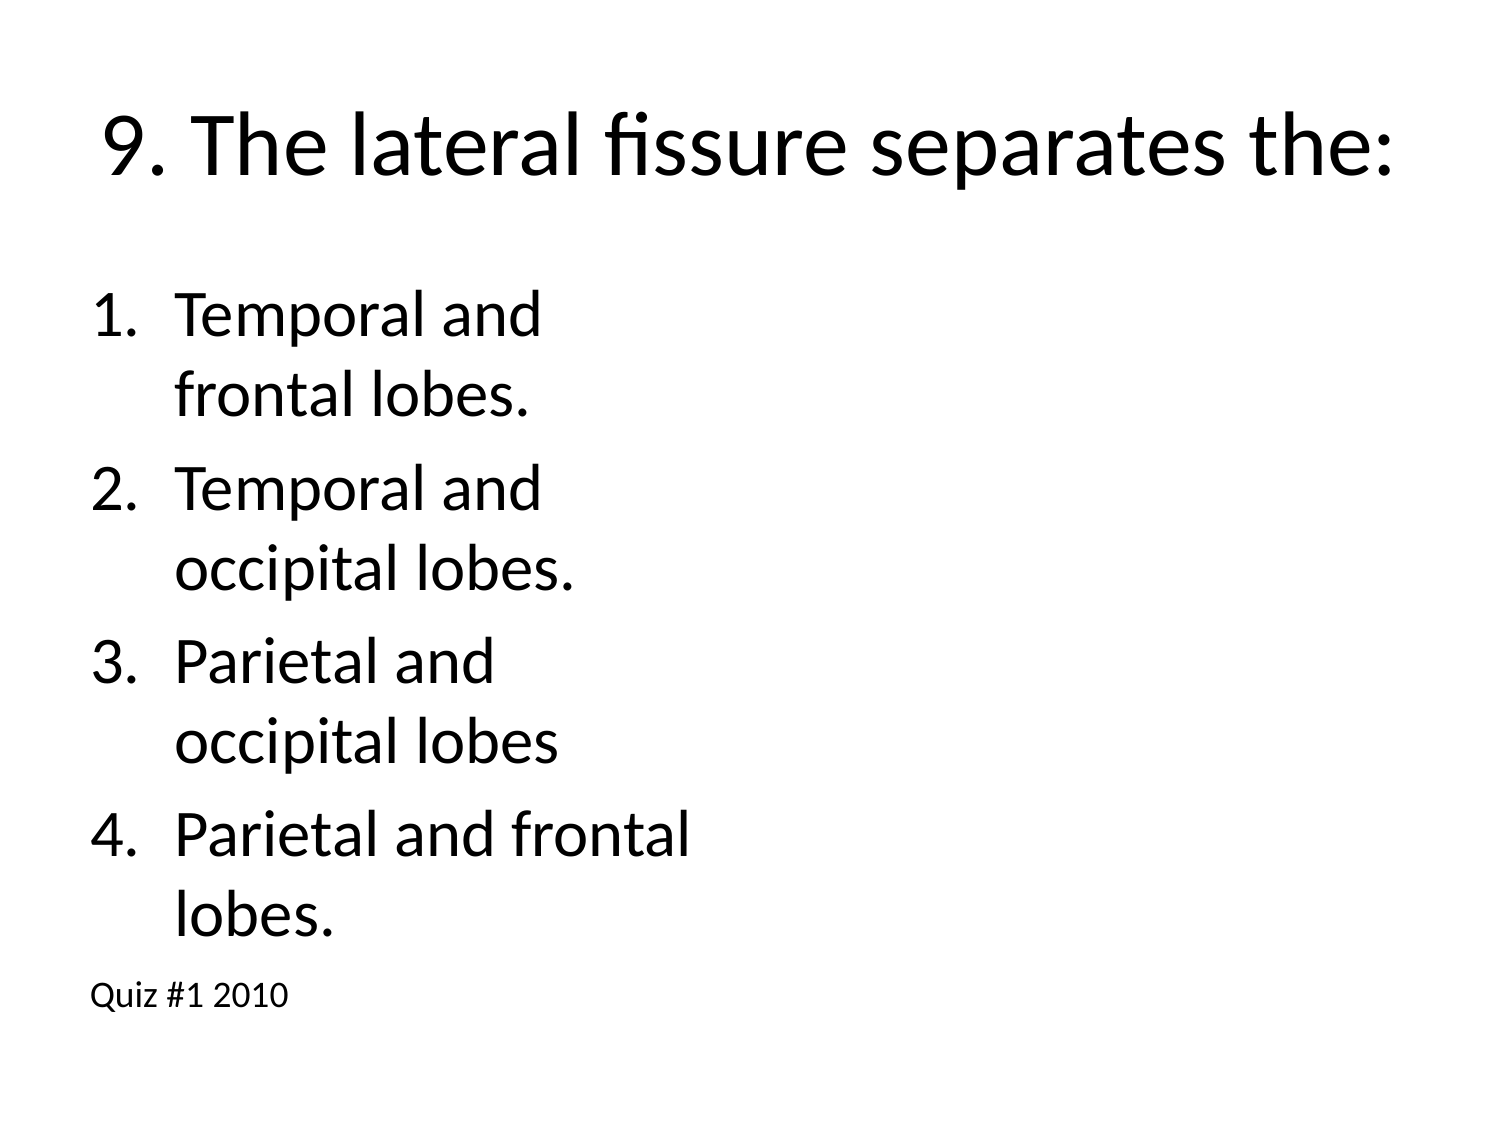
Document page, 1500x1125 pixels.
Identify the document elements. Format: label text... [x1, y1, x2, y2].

title 9. The lateral fissure separates the: [75, 45, 1425, 233]
text_box Quiz #1 2010 [75, 962, 325, 1023]
list Temporal and frontal lobes. Temporal and occipital lobes. Parietal and occipital lobes Parietal and frontal lobes. [75, 262, 750, 1005]
